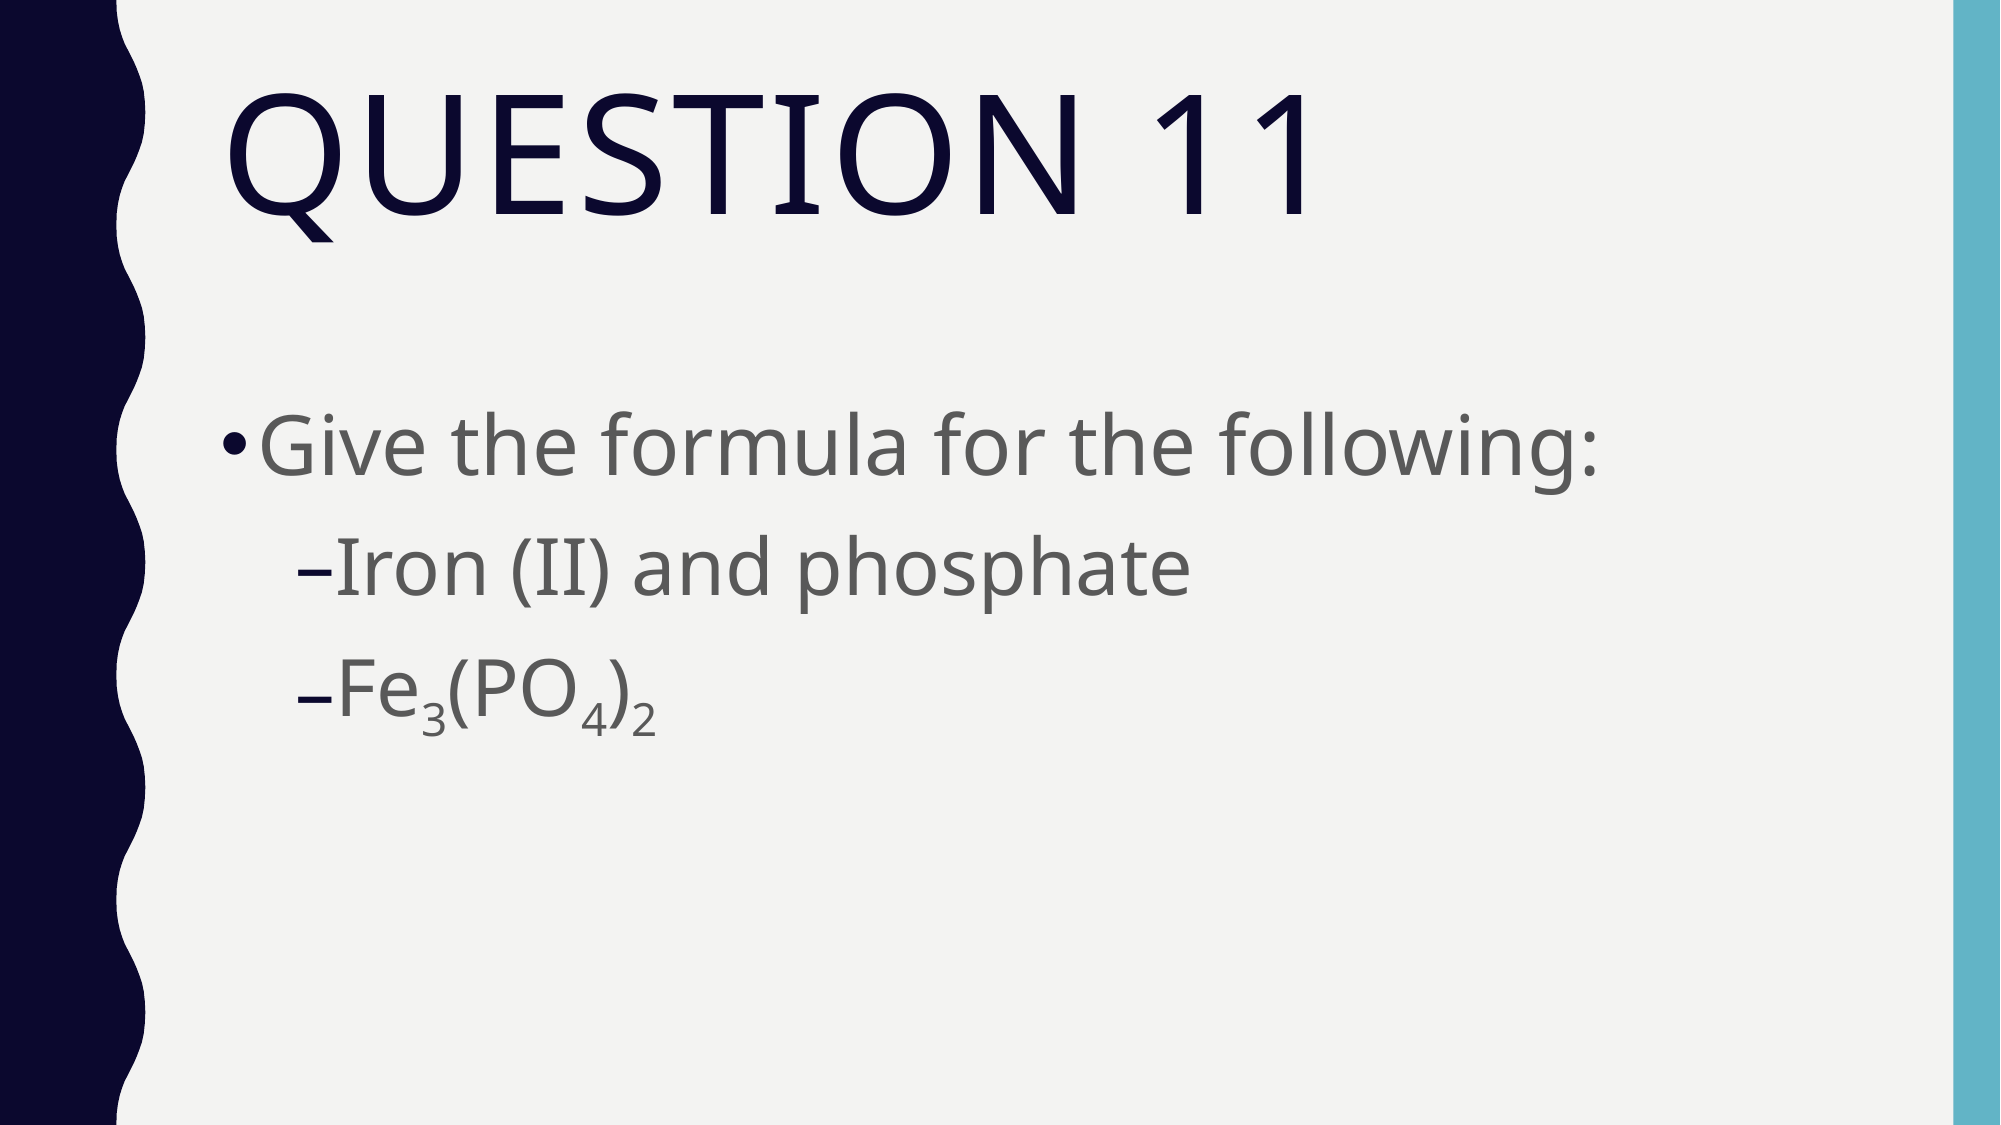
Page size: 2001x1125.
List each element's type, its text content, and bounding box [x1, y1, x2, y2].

title Question 11 [205, 62, 1875, 308]
list Give the formula for the following: Iron (II) and phosphate Fe3(PO4)2 [205, 375, 1875, 965]
